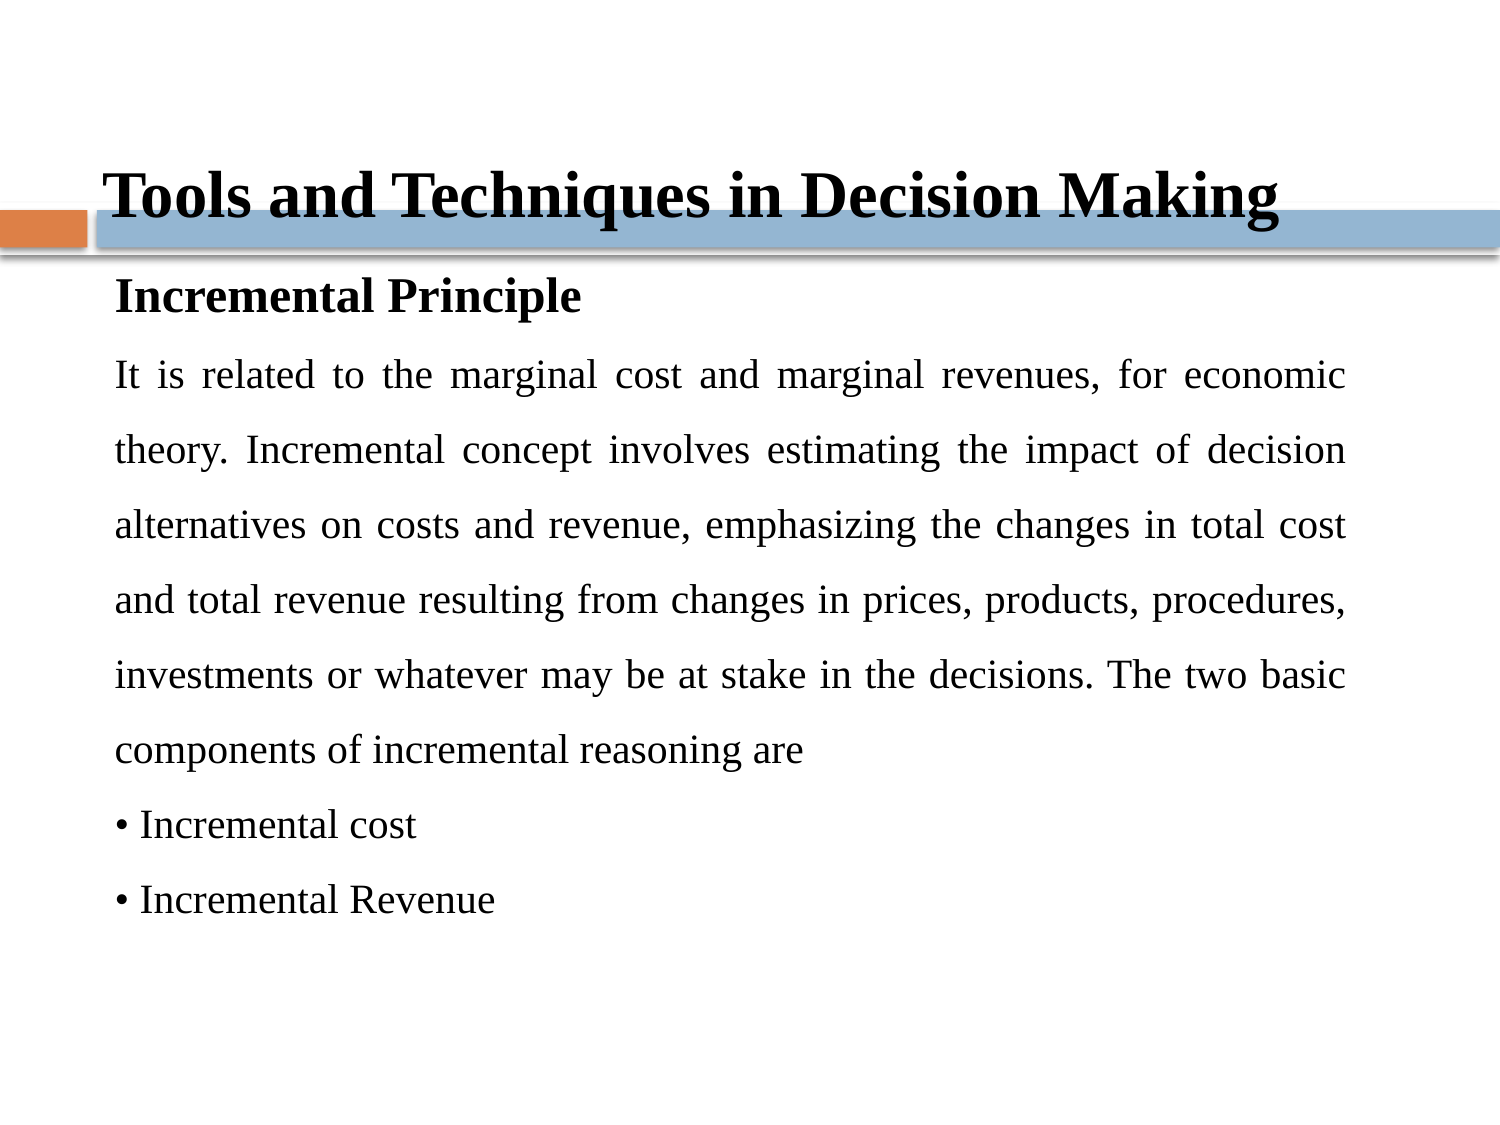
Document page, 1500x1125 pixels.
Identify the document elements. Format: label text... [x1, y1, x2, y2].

text_box Tools and Techniques in Decision Making [87, 103, 1450, 238]
text_box Incremental Principle It is related to the marginal cost and marginal revenues, for economic theory. Incremental concept involves estimating the impact of decision alternatives on costs and revenue, emphasizing the changes in total cost and total revenue resulting from changes in prices, products, procedures, investments or whatever may be at stake in the decisions. The two basic components of incremental reasoning are • Incremental cost • Incremental Revenue [99, 238, 1363, 930]
